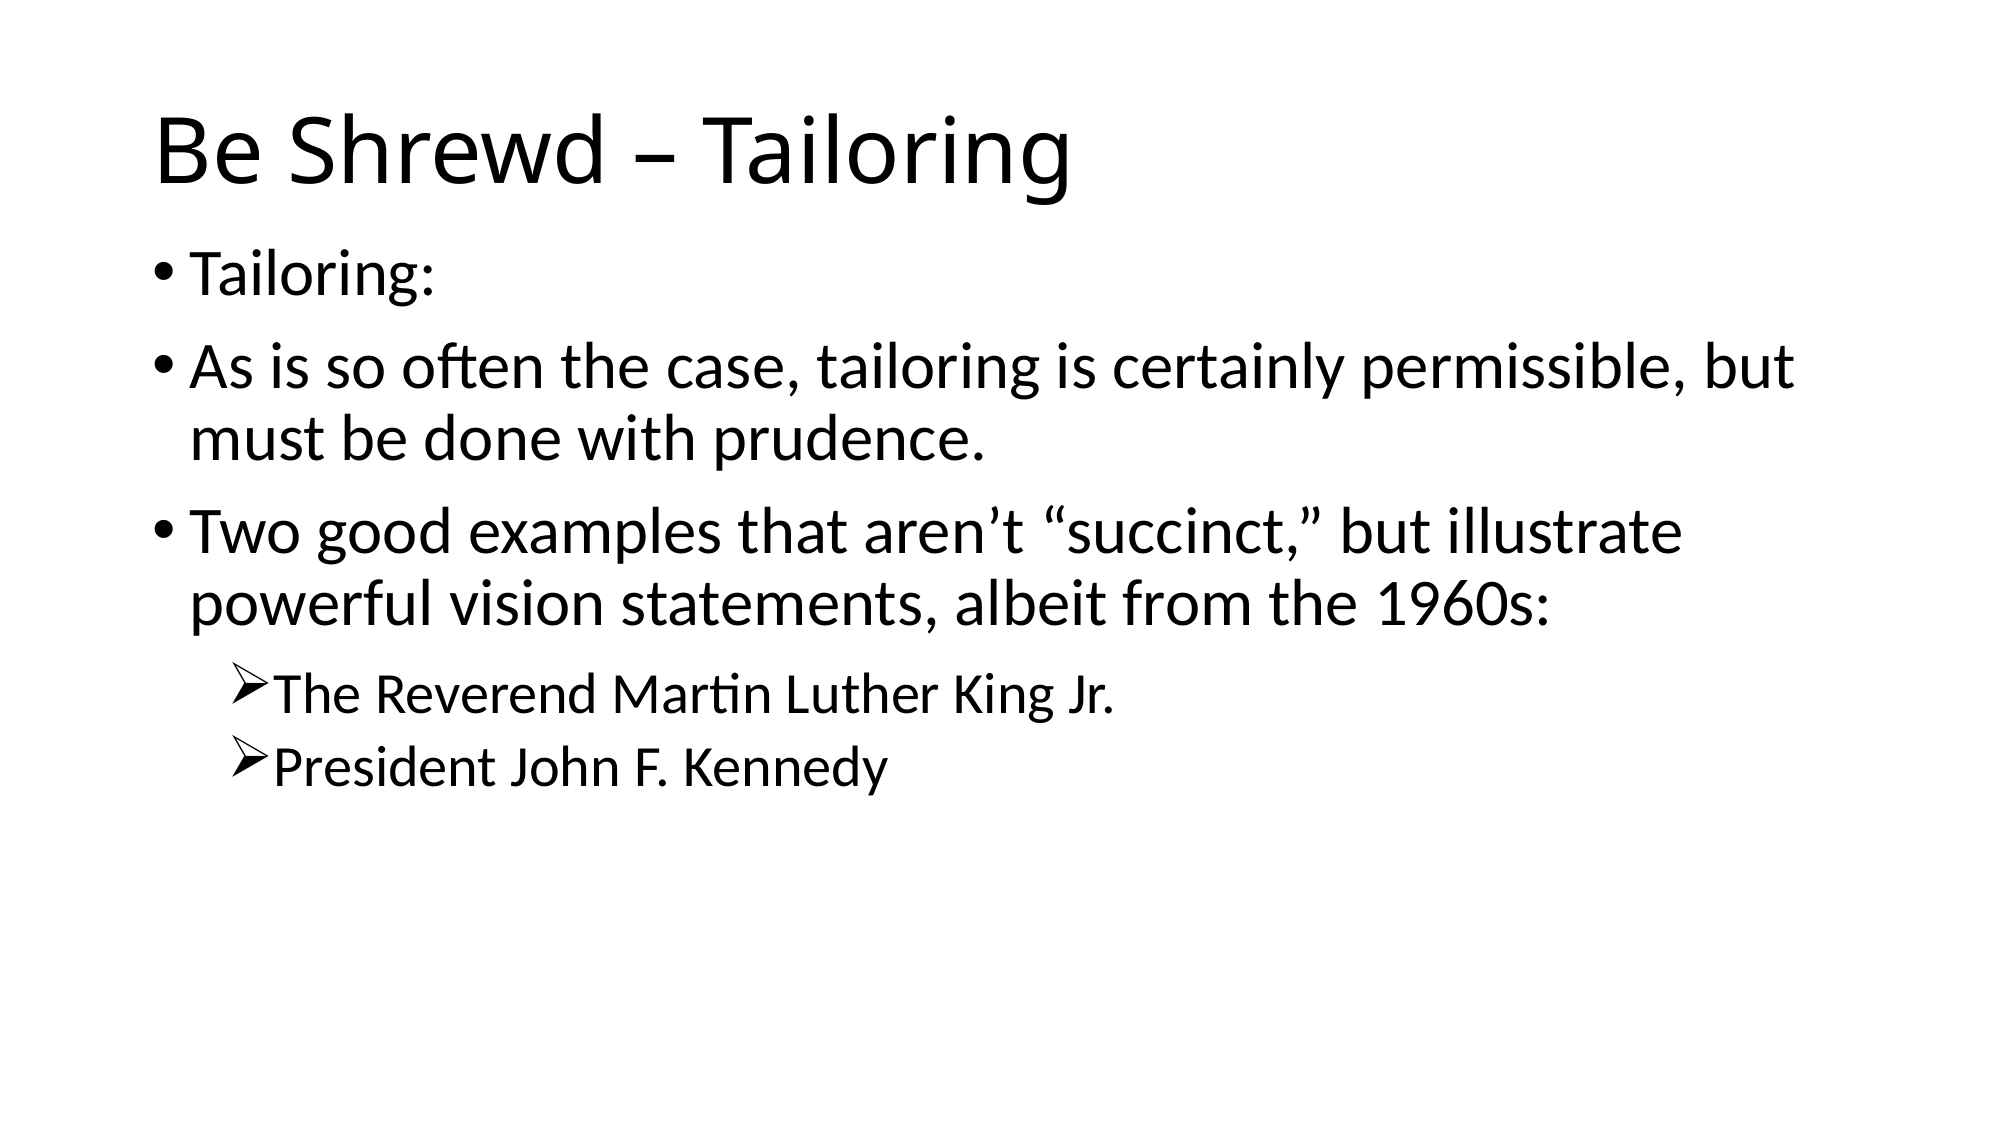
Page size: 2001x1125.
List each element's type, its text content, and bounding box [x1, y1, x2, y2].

title Be Shrewd – Tailoring [137, 45, 1863, 230]
list Tailoring: As is so often the case, tailoring is certainly permissible, but must be done with prudence. Two good examples that aren’t “succinct,” but illustrate powerful vision statements, albeit from the 1960s: The Reverend Martin Luther King Jr. President John F. Kennedy [137, 230, 1863, 1055]
